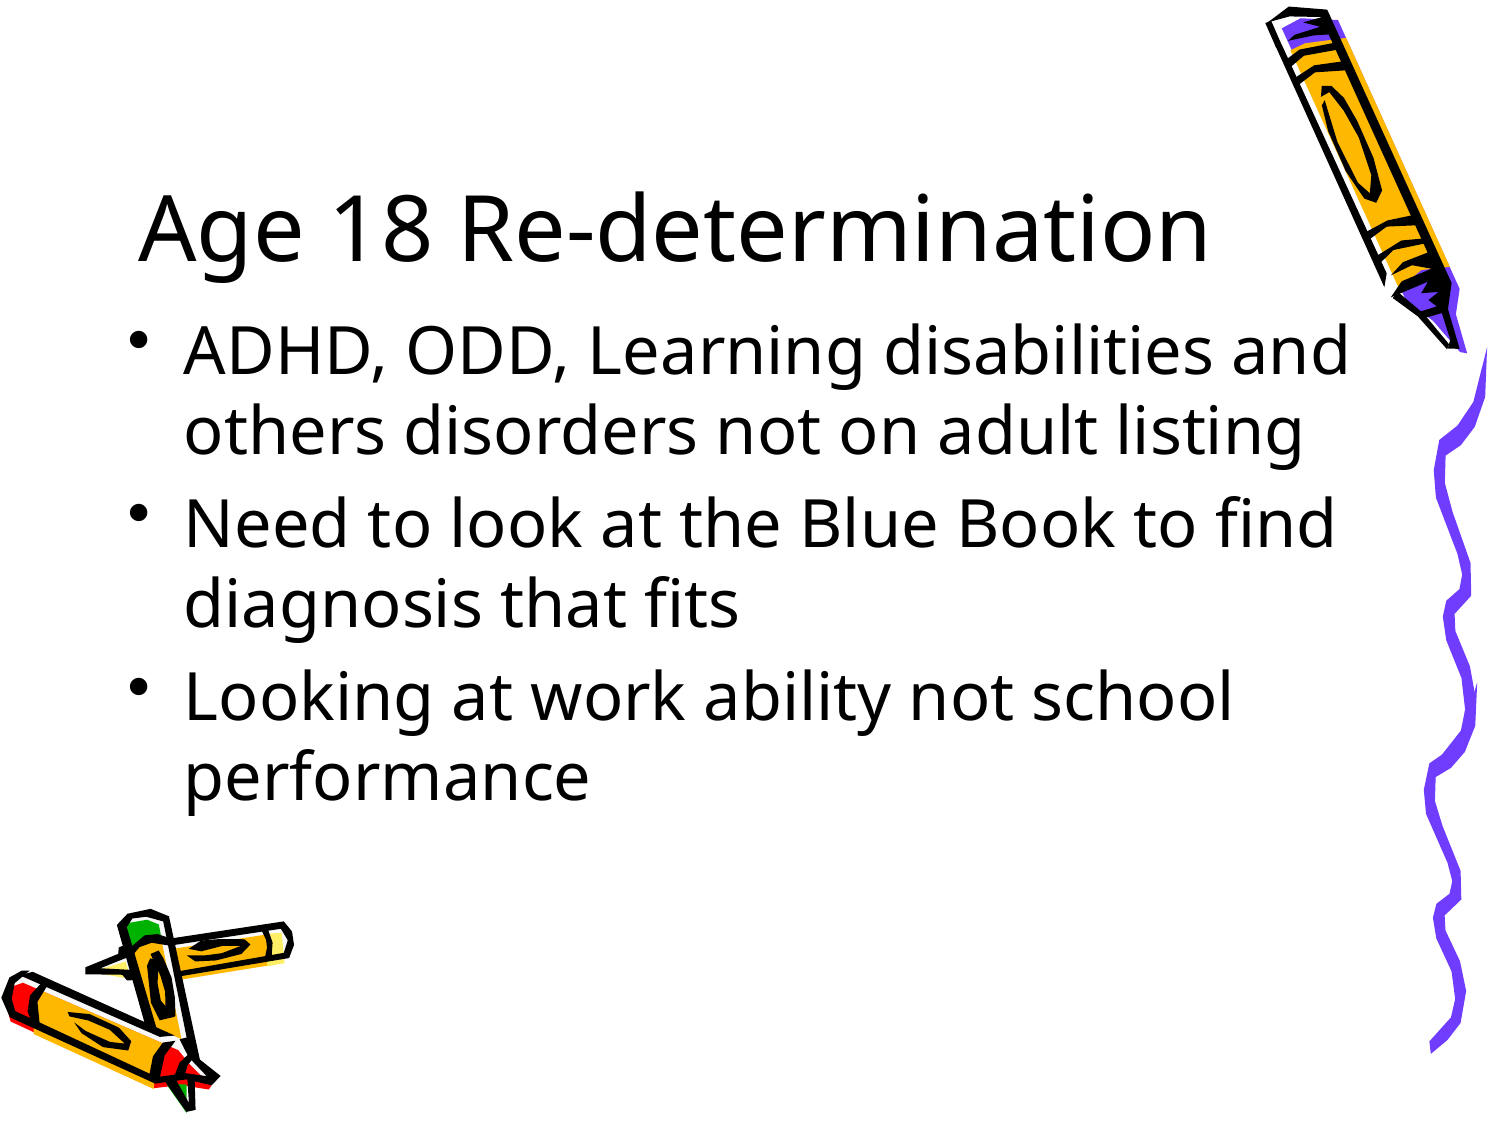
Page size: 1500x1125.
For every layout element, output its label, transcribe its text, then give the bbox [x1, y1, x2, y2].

list ADHD, ODD, Learning disabilities and others disorders not on adult listing Need to look at the Blue Book to find diagnosis that fits Looking at work ability not school performance [112, 299, 1375, 900]
title Age 18 Re-determination [112, 24, 1240, 288]
